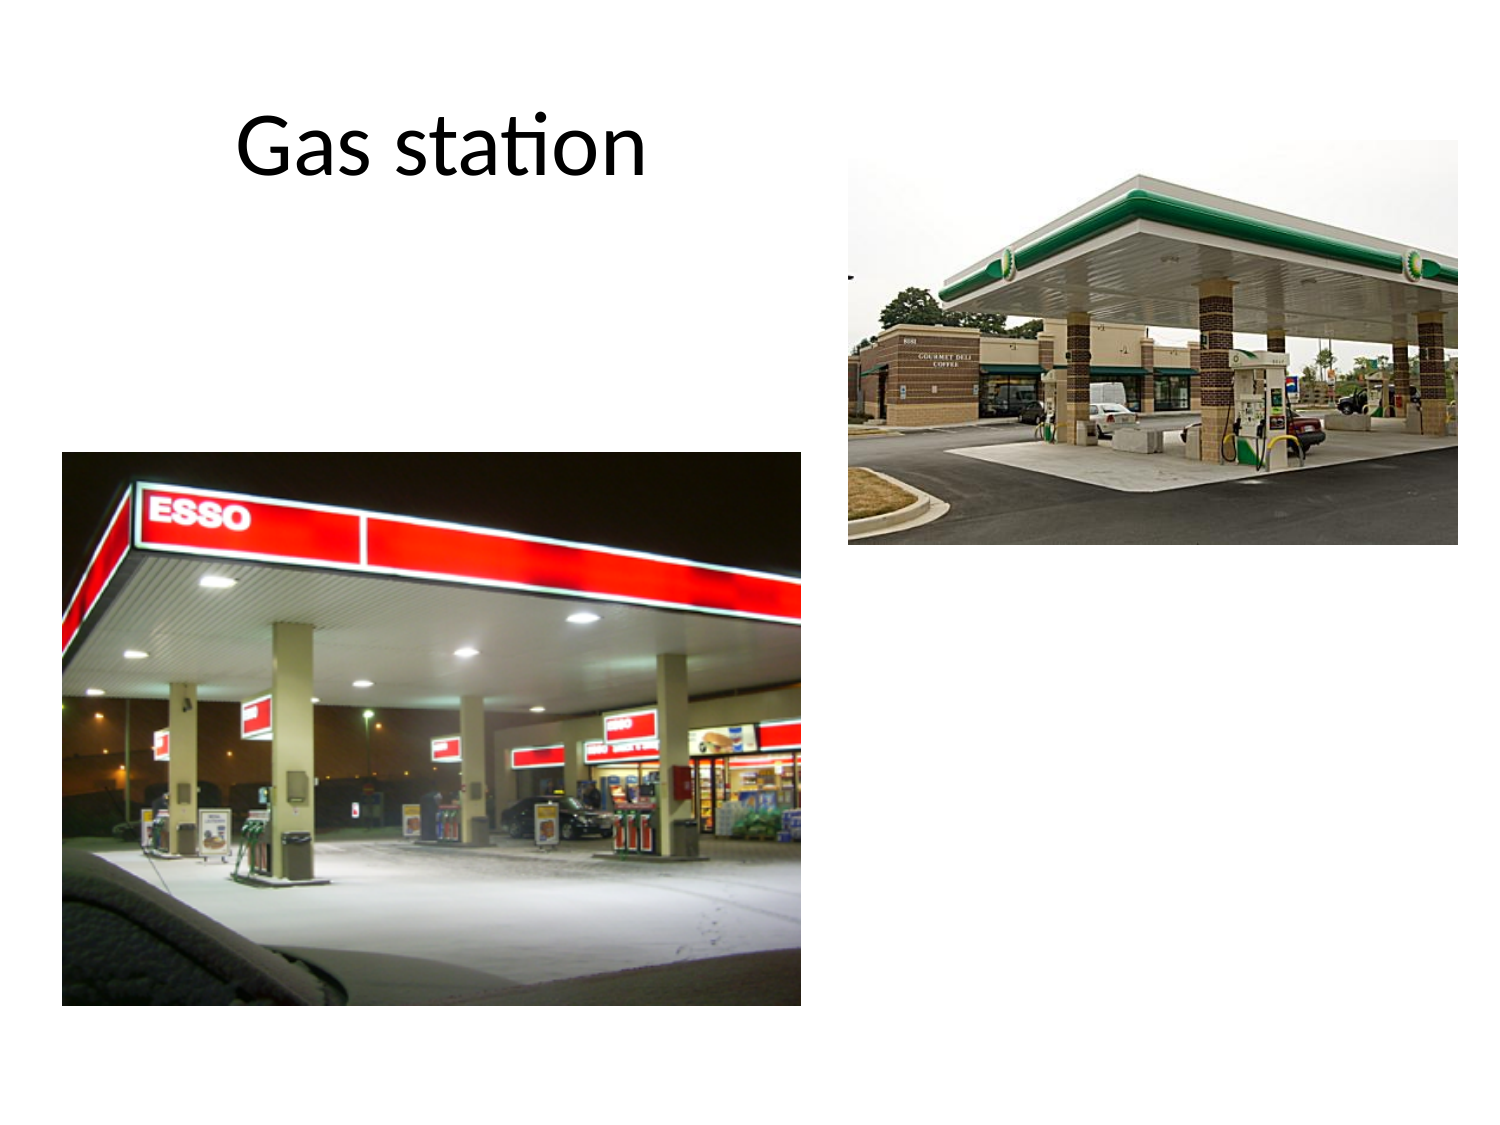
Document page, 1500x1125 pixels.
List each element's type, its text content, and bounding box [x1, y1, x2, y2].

title Gas station [75, 45, 1425, 233]
picture [847, 140, 1459, 545]
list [0, 452, 936, 1007]
